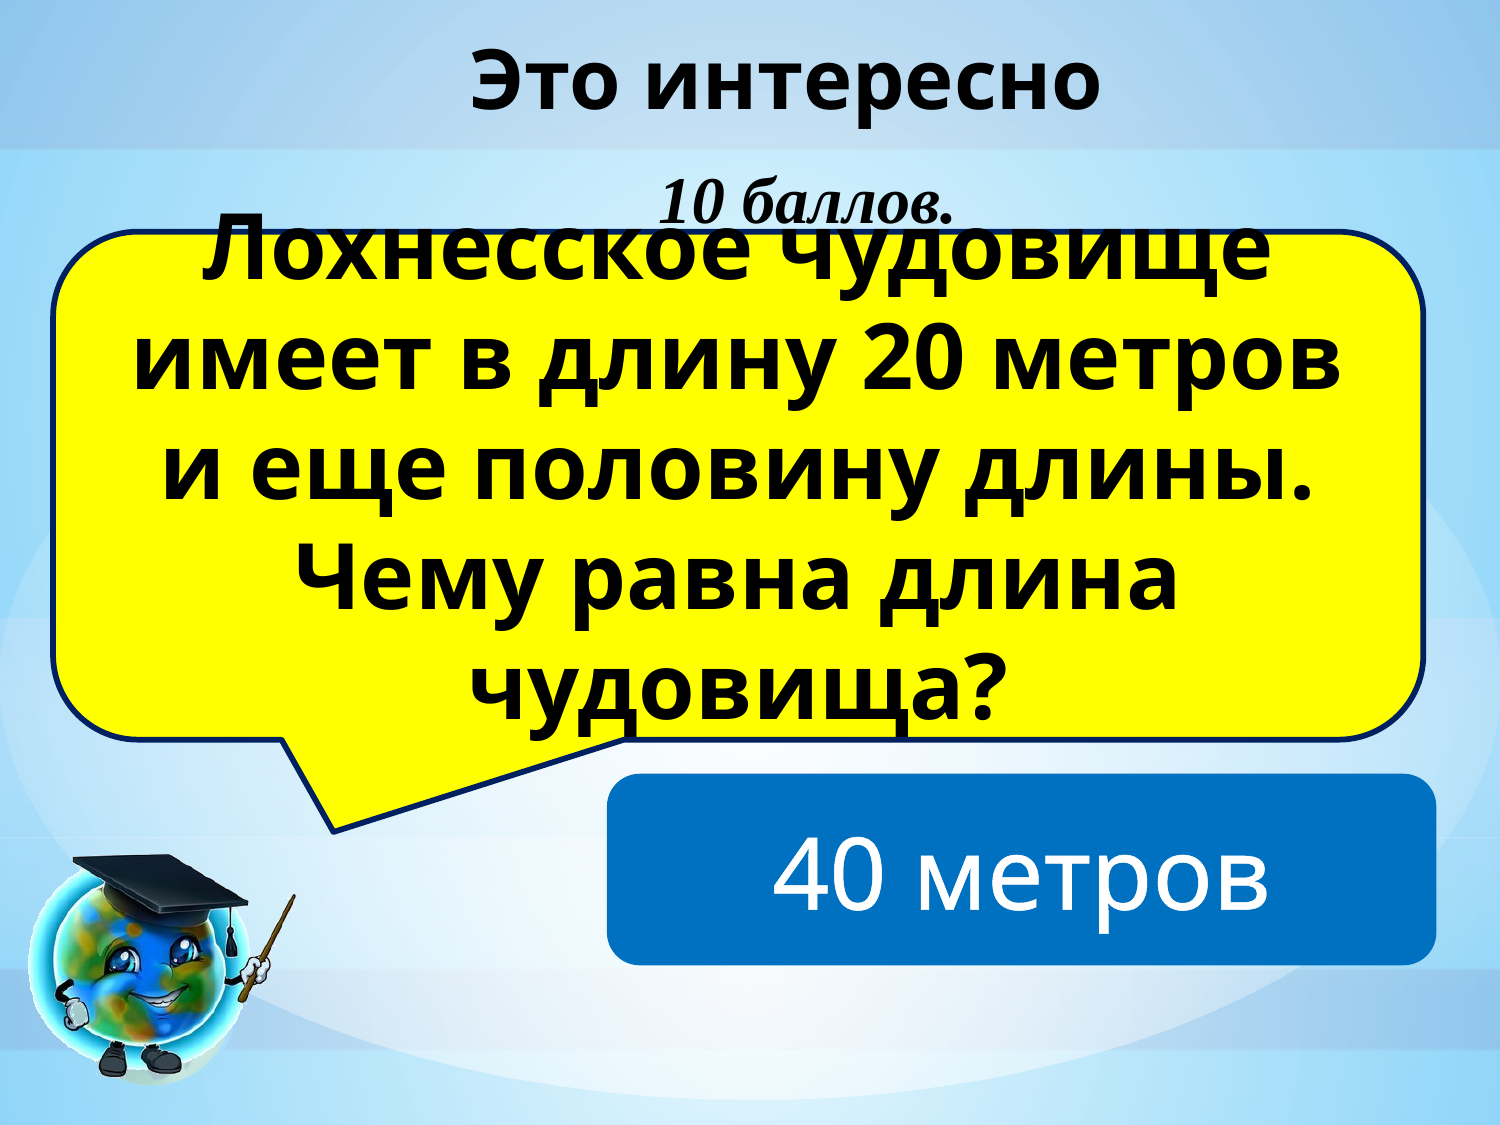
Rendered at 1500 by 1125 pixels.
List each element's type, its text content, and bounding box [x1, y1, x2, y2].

text_box Лохнесское чудовище имеет в длину 20 метров и еще половину длины. Чему равна длина чудовища? [51, 230, 1425, 834]
text_box 10 баллов. [177, 149, 1455, 499]
picture [0, 839, 306, 1089]
text_box Это интересно [454, 19, 1128, 134]
text_box 40 метров [606, 773, 1437, 966]
